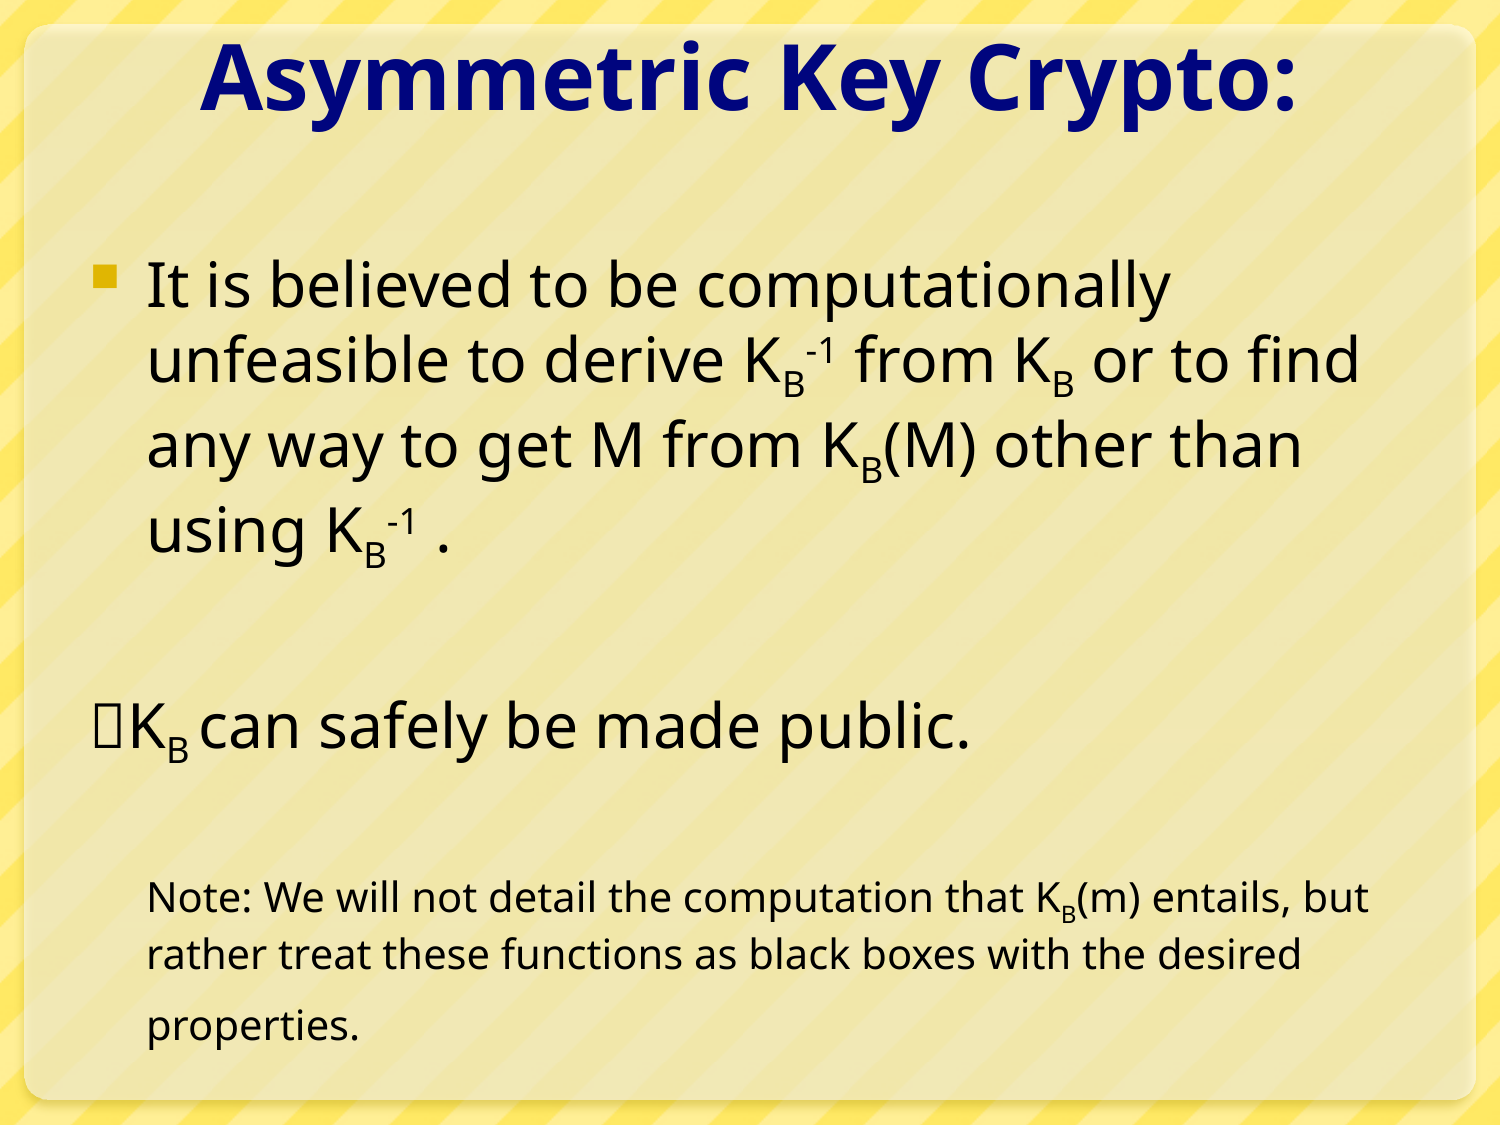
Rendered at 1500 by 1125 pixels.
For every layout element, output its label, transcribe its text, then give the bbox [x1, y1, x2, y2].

title Asymmetric Key Crypto: [50, 37, 1450, 213]
text_box It is believed to be computationally unfeasible to derive KB-1 from KB or to find any way to get M from KB(M) other than using KB-1 . KB can safely be made public. Note: We will not detail the computation that KB(m) entails, but rather treat these functions as black boxes with the desired properties. [75, 237, 1463, 450]
text_box [0, 0, 1500, 1125]
